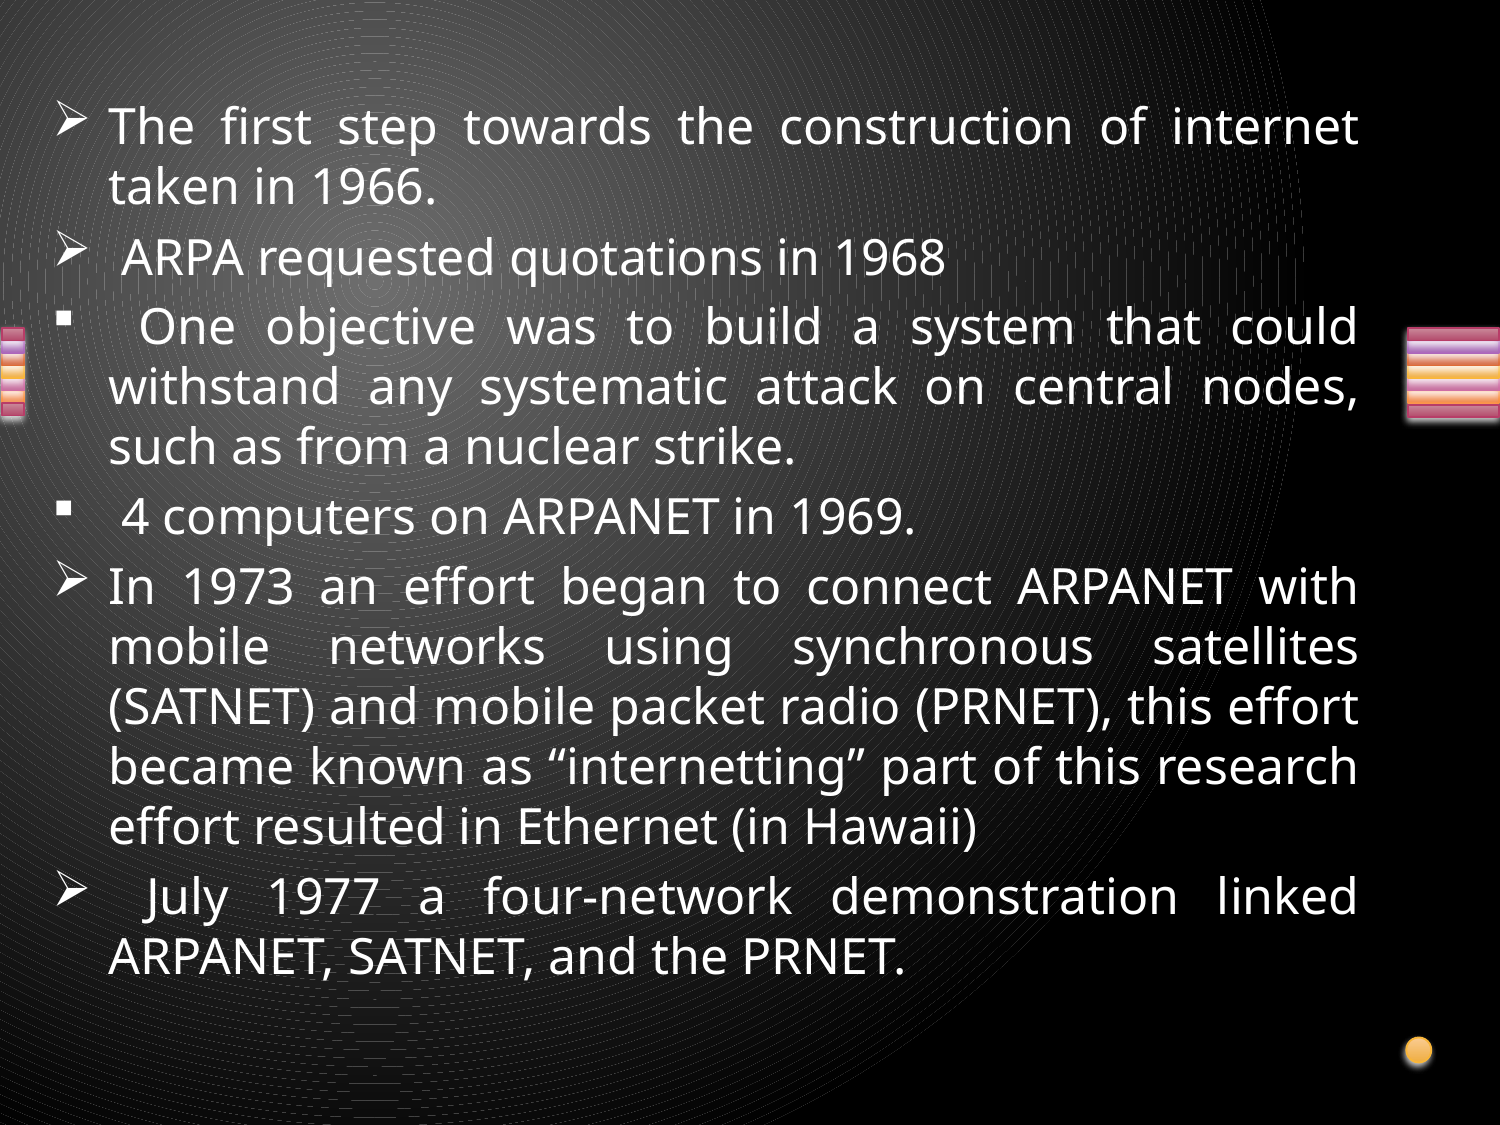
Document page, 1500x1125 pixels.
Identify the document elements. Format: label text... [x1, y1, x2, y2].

list The first step towards the construction of internet taken in 1966. ARPA requested quotations in 1968 One objective was to build a system that could withstand any systematic attack on central nodes, such as from a nuclear strike. 4 computers on ARPANET in 1969. In 1973 an effort began to connect ARPANET with mobile networks using synchronous satellites (SATNET) and mobile packet radio (PRNET), this effort became known as “internetting” part of this research effort resulted in Ethernet (in Hawaii) July 1977 a four-network demonstration linked ARPANET, SATNET, and the PRNET. [37, 87, 1375, 1005]
